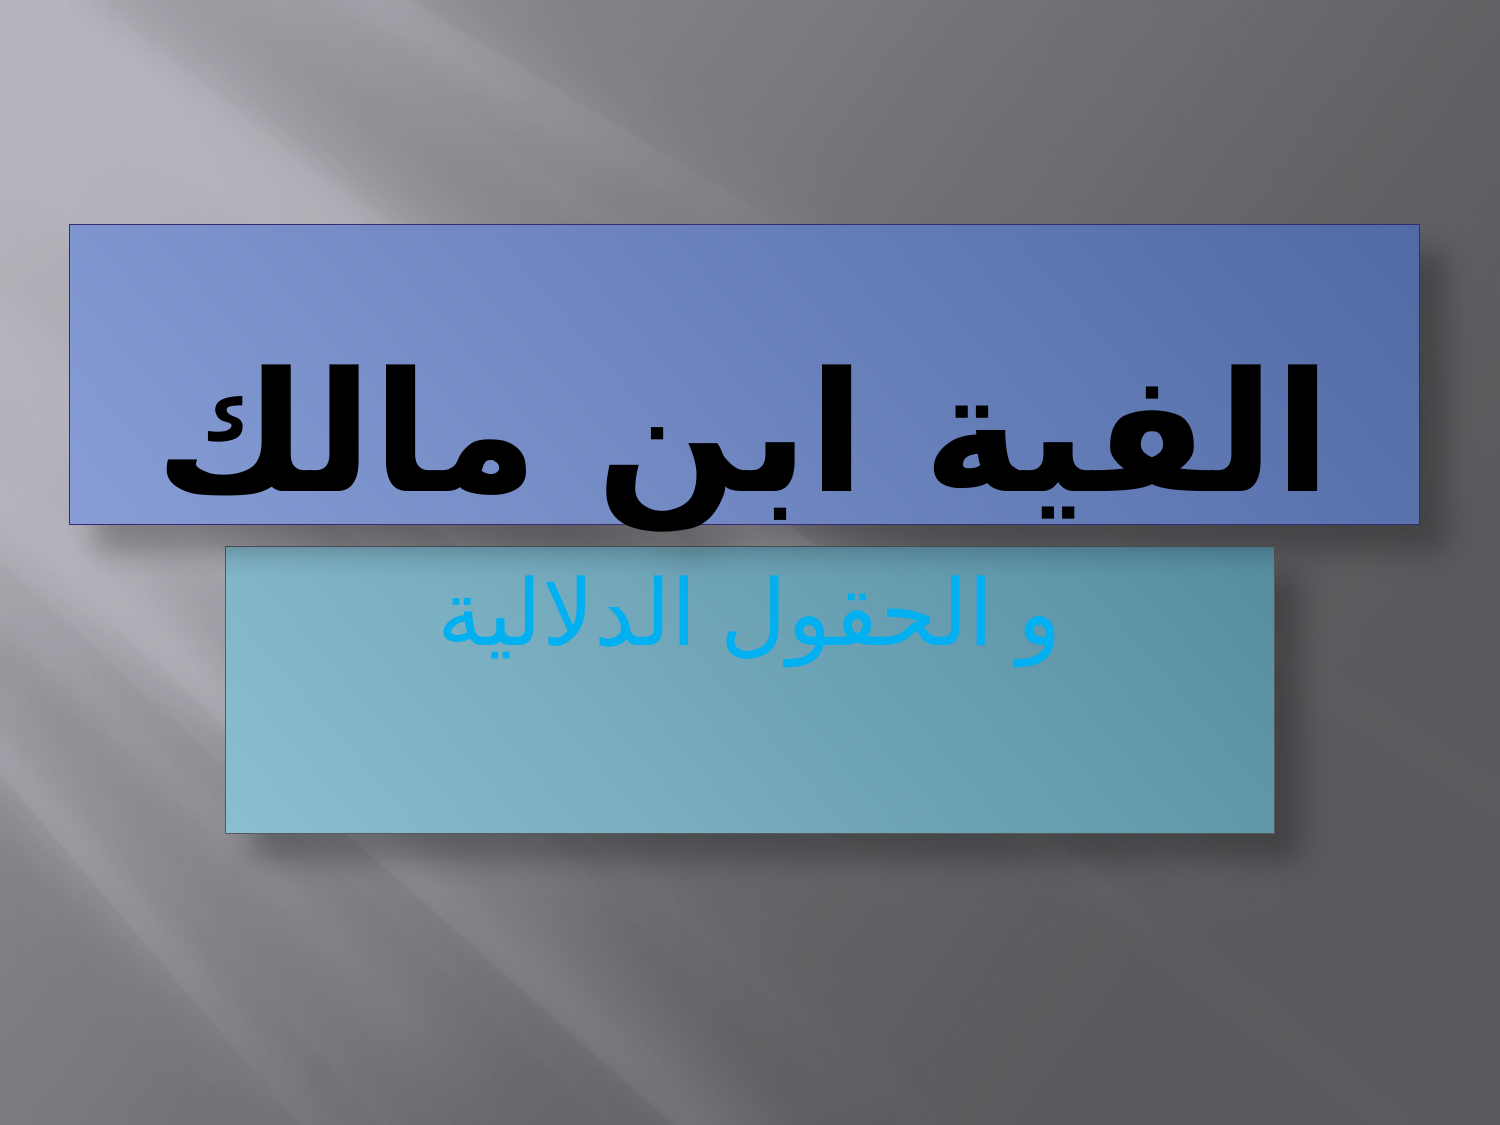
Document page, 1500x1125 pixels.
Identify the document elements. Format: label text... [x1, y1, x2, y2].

subtitle و الحقول الدلالية [225, 569, 1275, 834]
title الفية ابن مالك [69, 224, 1420, 525]
